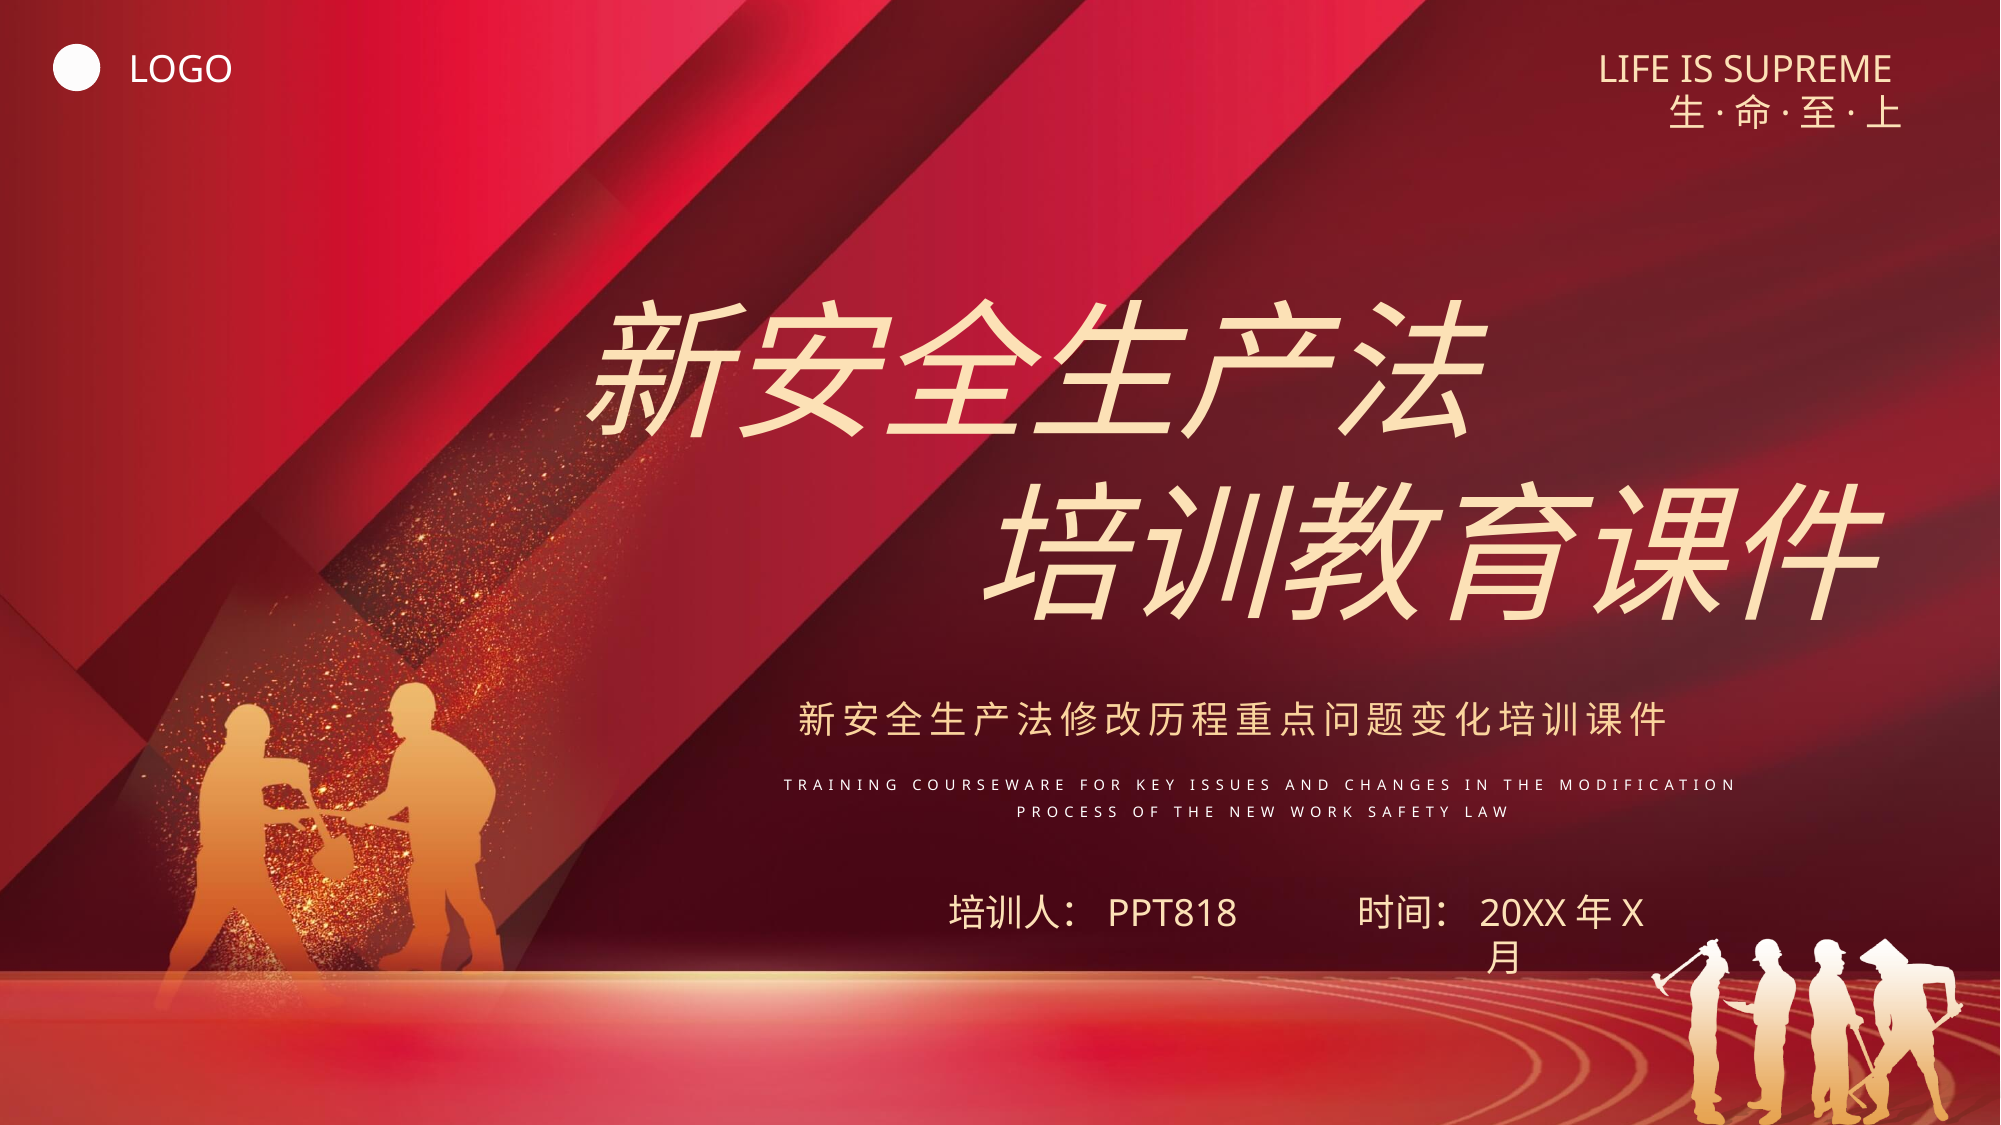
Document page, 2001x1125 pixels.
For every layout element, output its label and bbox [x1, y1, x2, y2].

text_box [53, 37, 256, 98]
picture [0, 0, 2001, 1125]
text_box [1583, 37, 1950, 143]
text_box [562, 269, 1962, 648]
